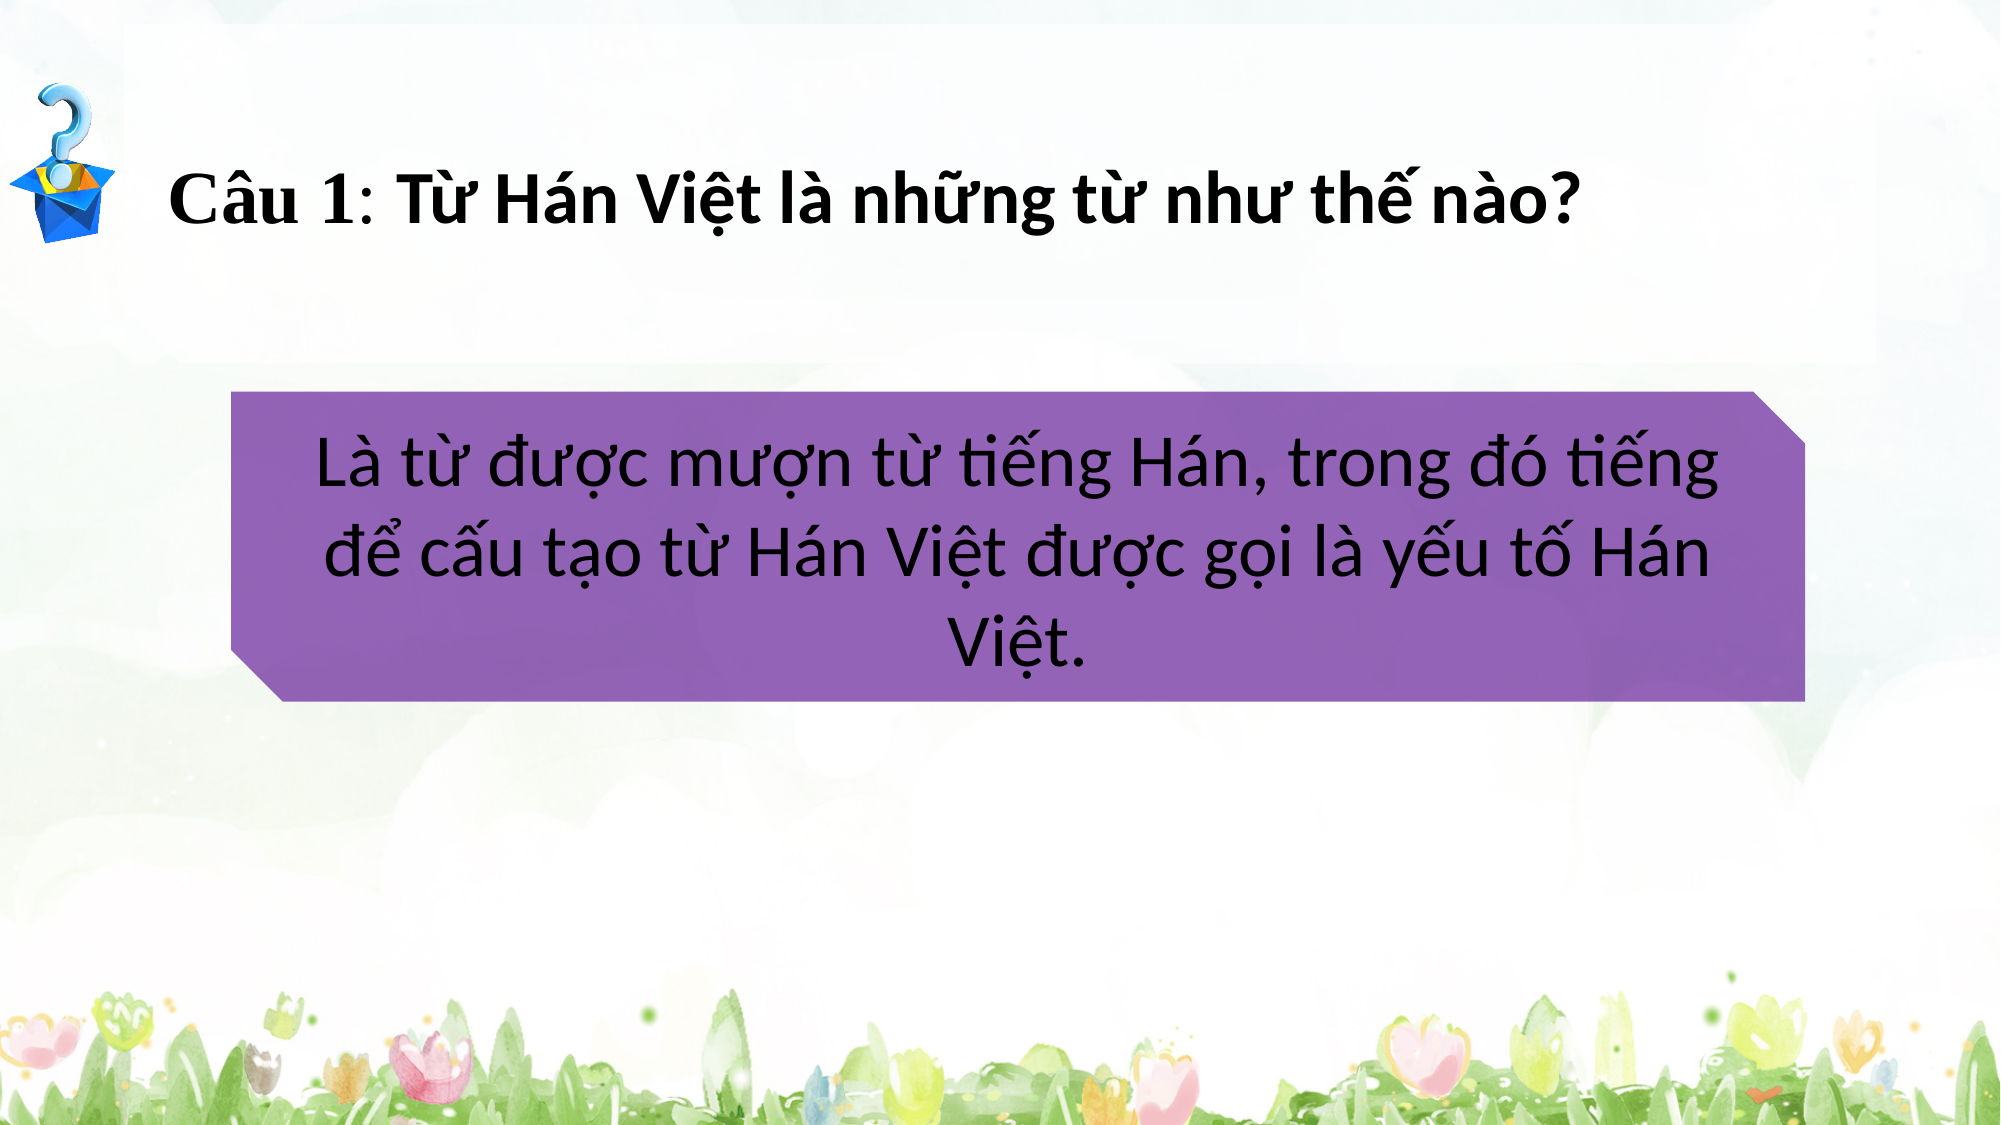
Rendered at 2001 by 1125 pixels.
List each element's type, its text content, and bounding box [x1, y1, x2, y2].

picture [0, 0, 2001, 1125]
text_box Câu 1: Từ Hán Việt là những từ như thế nào? [123, 24, 1877, 364]
text_box Là từ được mượn từ tiếng Hán, trong đó tiếng để cấu tạo từ Hán Việt được gọi là yếu tố Hán Việt. [231, 391, 1806, 702]
